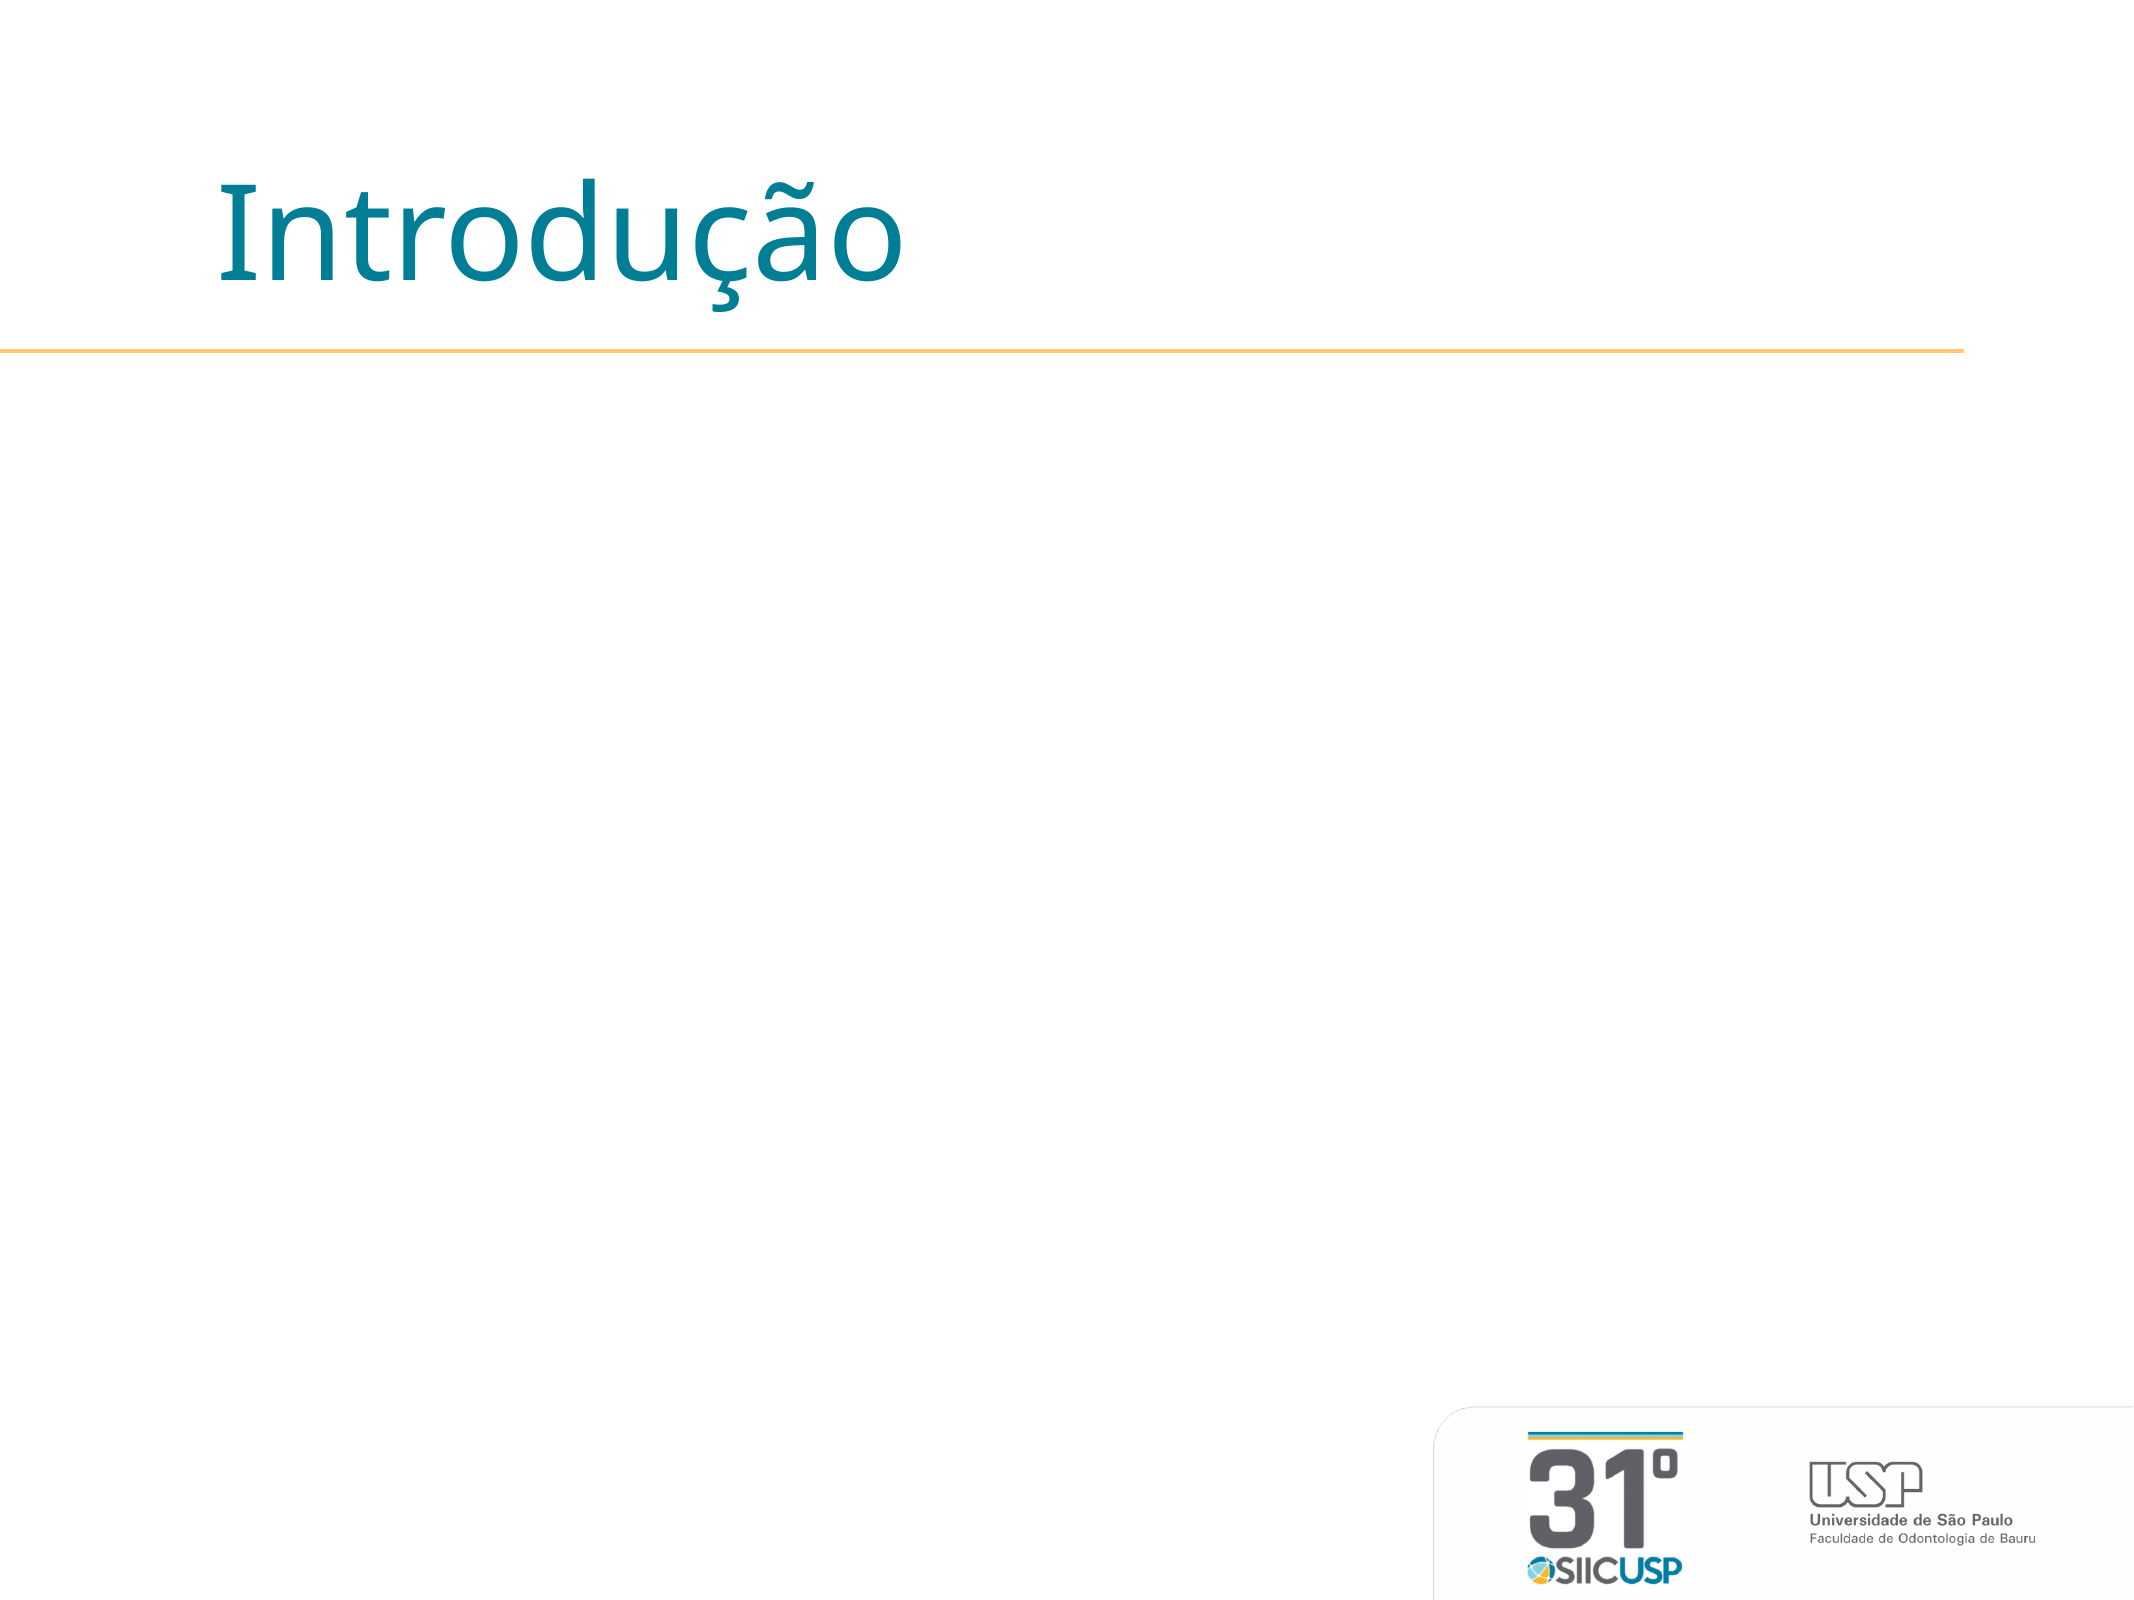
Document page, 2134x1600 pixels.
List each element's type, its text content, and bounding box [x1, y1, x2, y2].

title Introdução [207, 137, 1926, 317]
picture [1433, 1406, 2134, 1600]
